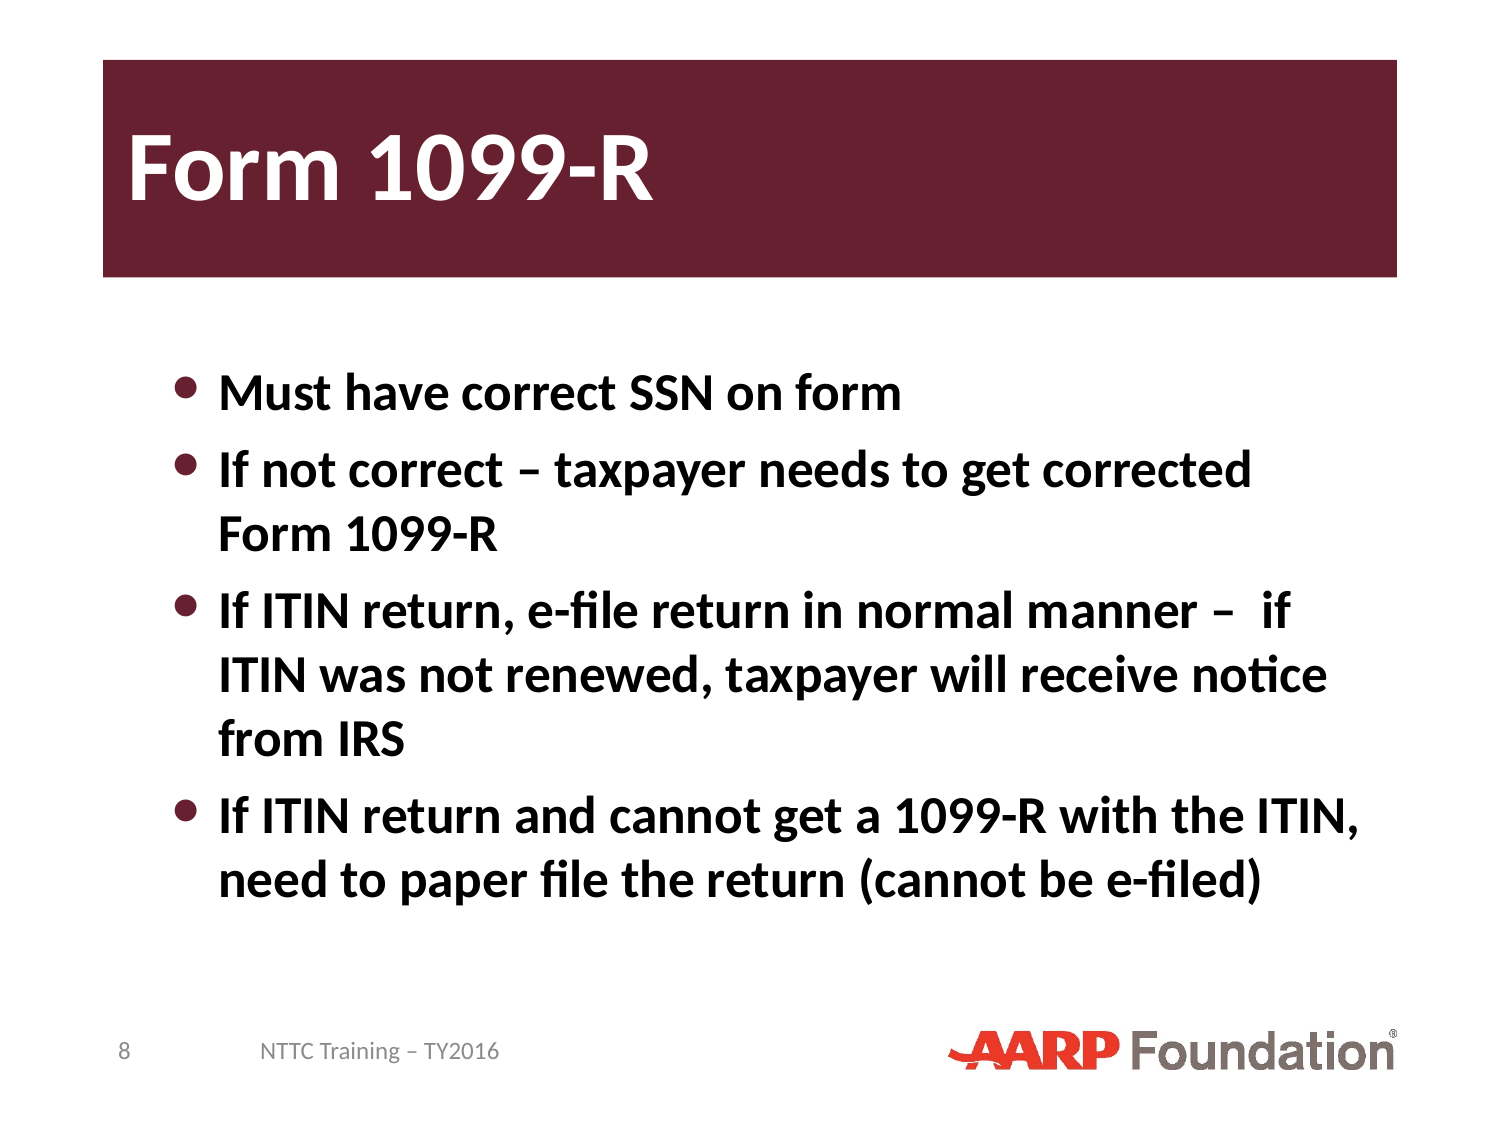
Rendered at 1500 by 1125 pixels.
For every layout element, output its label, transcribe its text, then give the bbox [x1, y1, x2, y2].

footer NTTC Training – TY2016 [245, 1019, 812, 1080]
list Must have correct SSN on form If not correct – taxpayer needs to get corrected Form 1099-R If ITIN return, e-file return in normal manner – if ITIN was not renewed, taxpayer will receive notice from IRS If ITIN return and cannot get a 1099-R with the ITIN, need to paper file the return (cannot be e-filed) [156, 350, 1394, 988]
picture [948, 1029, 1397, 1070]
title Form 1099-R [103, 59, 1397, 278]
slide_number 8 [103, 1019, 208, 1080]
